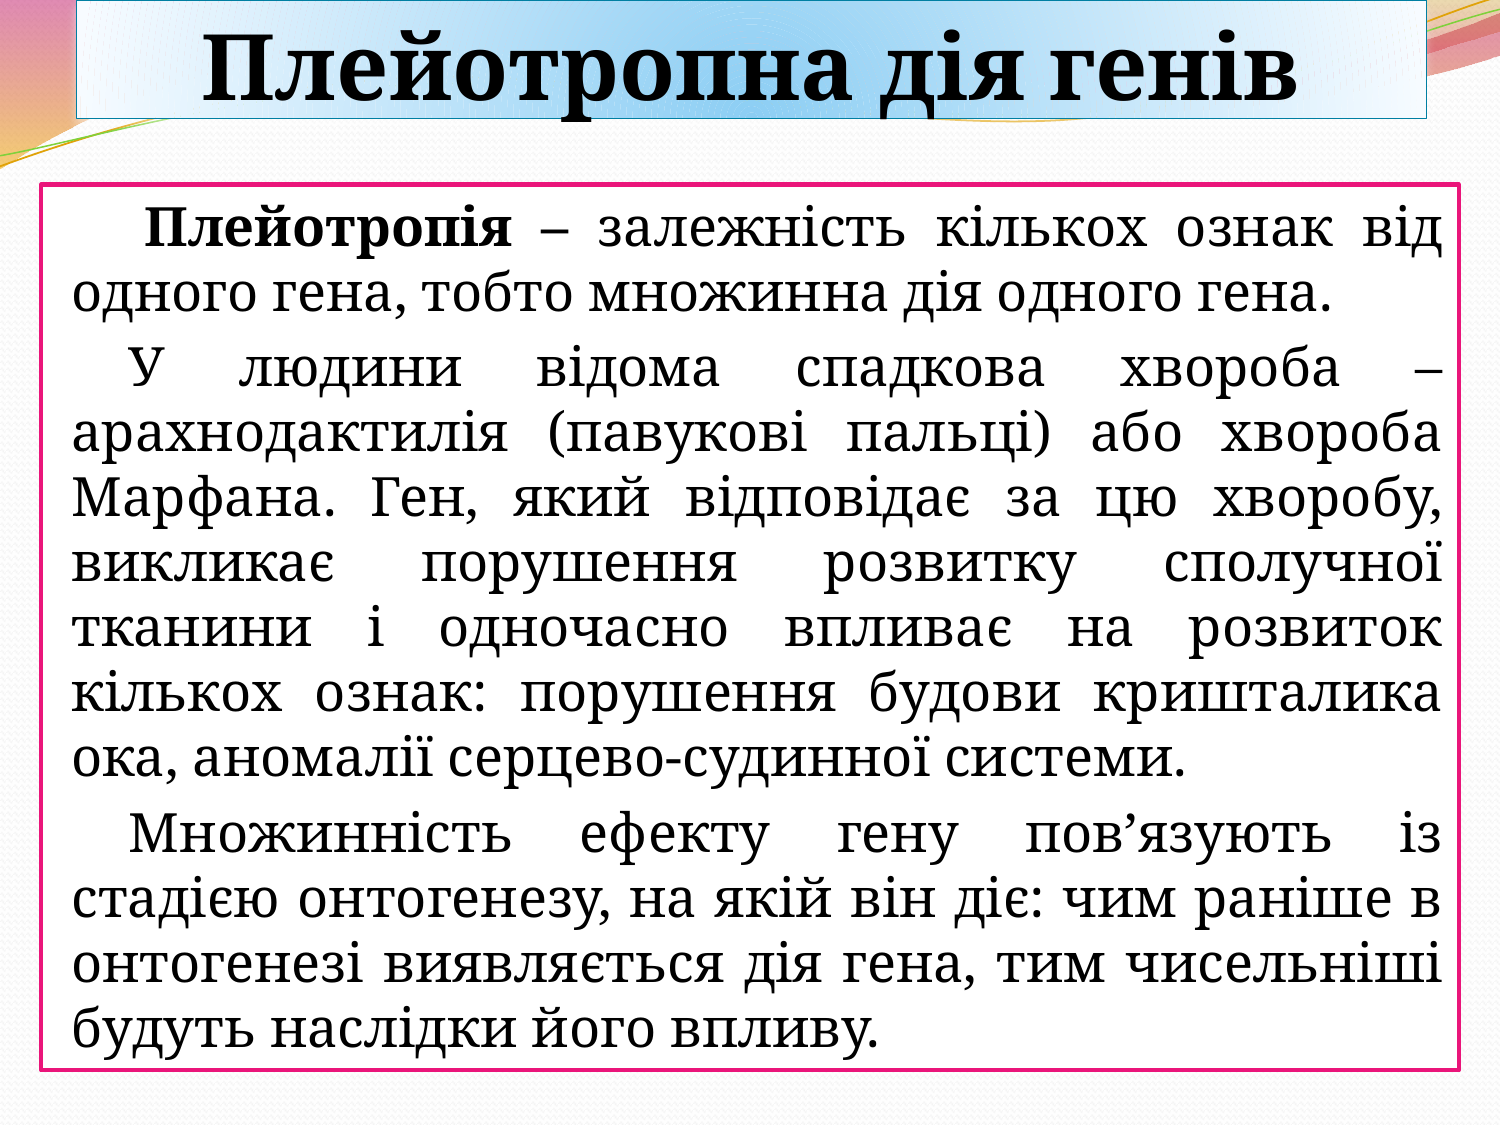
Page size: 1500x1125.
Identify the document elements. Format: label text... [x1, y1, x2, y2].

list Плейотропія – залежність кількох ознак від одного гена, тобто множинна дія одного гена. У людини відома спадкова хвороба – арахнодактилія (павукові пальці) або хвороба Марфана. Ген, який відповідає за цю хворобу, викликає порушення розвитку сполучної тканини і одночасно впливає на розвиток кількох ознак: порушення будови кришталика ока, аномалії серцево-судинної системи. Множинність ефекту гену пов’язують із стадією онтогенезу, на якій він діє: чим раніше в онтогенезі виявляється дія гена, тим чисельніші будуть наслідки його впливу. [39, 182, 1461, 1072]
title Плейотропна дія генів [76, 0, 1427, 119]
